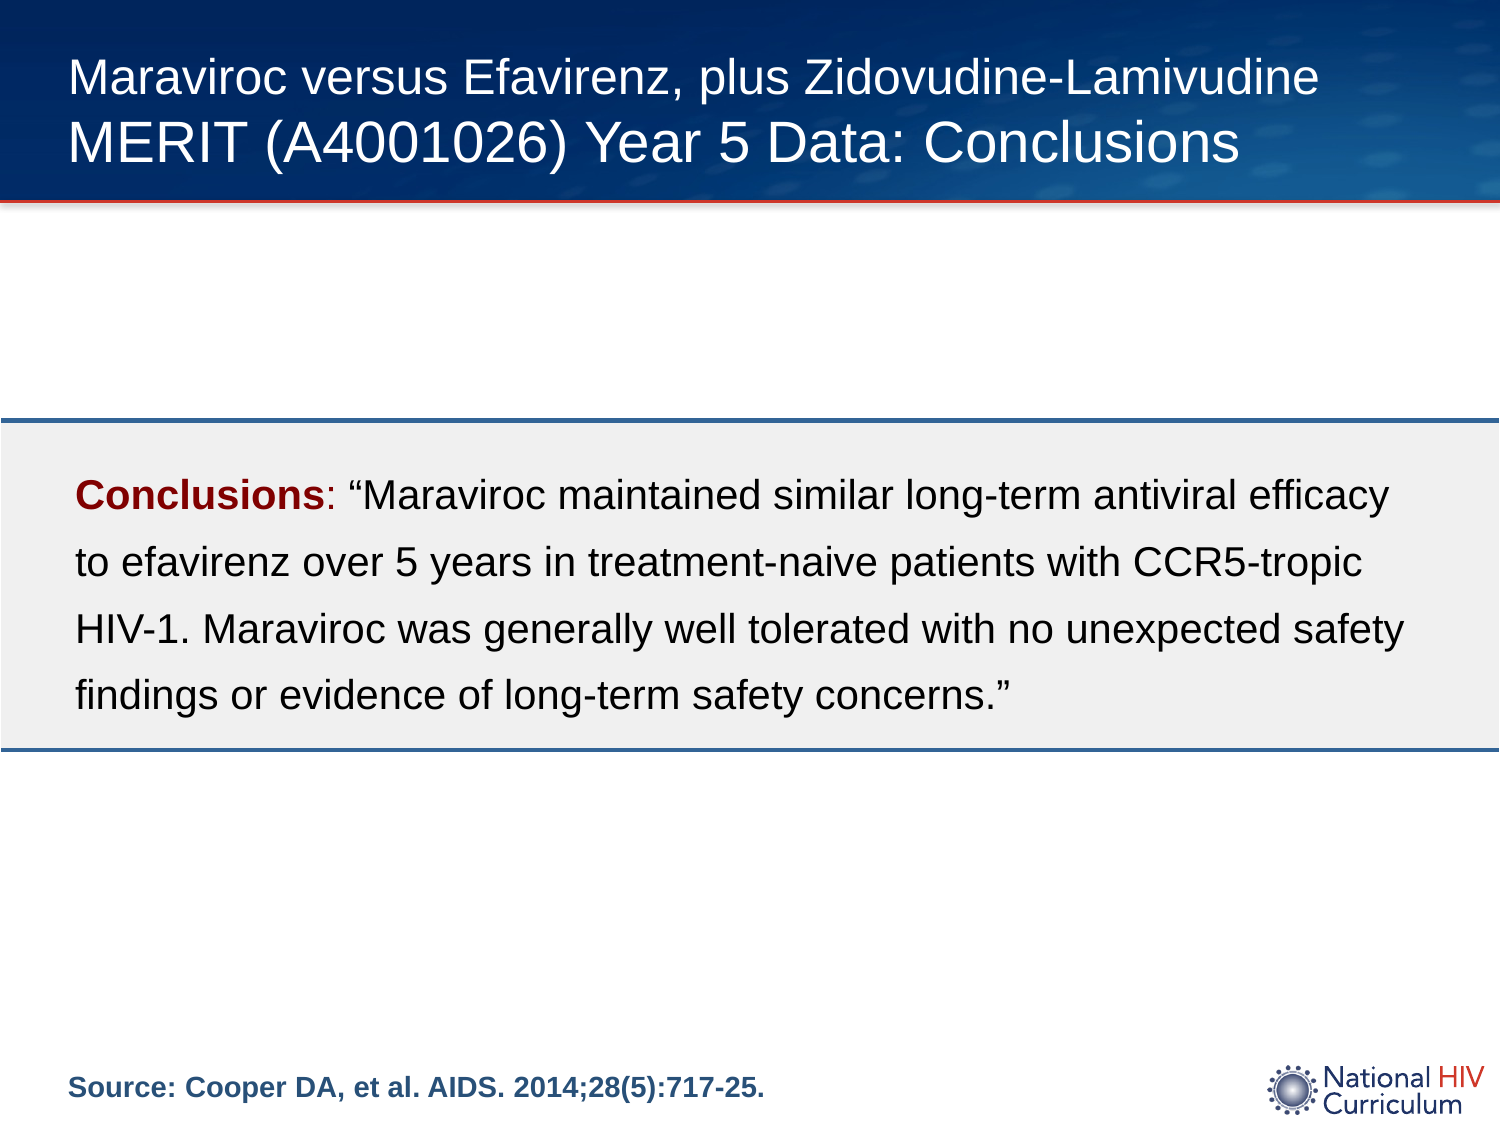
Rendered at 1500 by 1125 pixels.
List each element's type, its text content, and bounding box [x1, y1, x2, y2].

picture [0, 0, 1500, 200]
picture [1267, 1065, 1318, 1115]
title Maraviroc versus Efavirenz, plus Zidovudine-Lamivudine MERIT (A4001026) Year 5 Data: Conclusions [53, 19, 1447, 199]
table_header Conclusions: “Maraviroc maintained similar long-term antiviral efficacy to efavirenz over 5 years in treatment-naive patients with CCR5-tropic HIV-1. Maraviroc was generally well tolerated with no unexpected safety findings or evidence of long-term safety concerns.” [1, 423, 1499, 748]
list Source: Cooper DA, et al. AIDS. 2014;28(5):717-25. [53, 1059, 1261, 1113]
